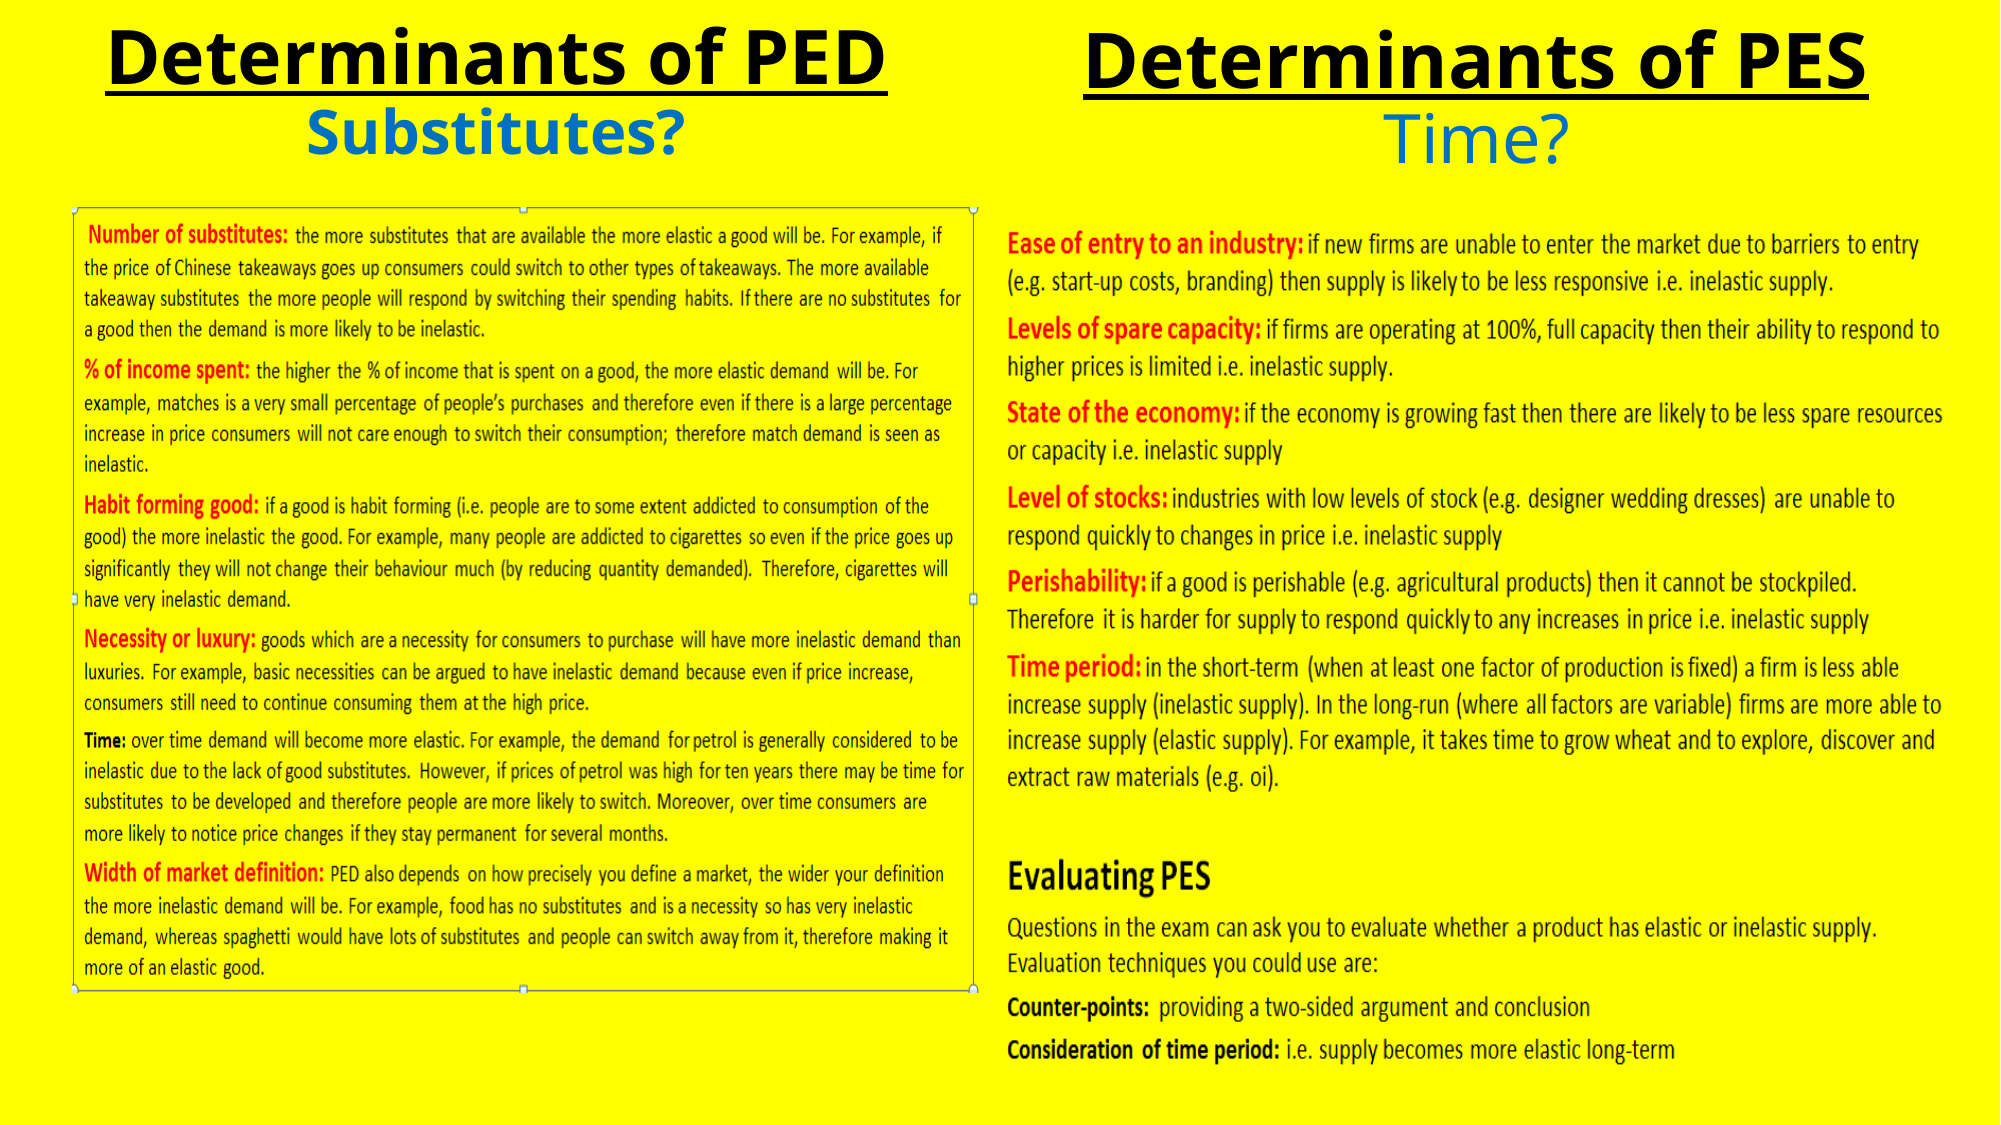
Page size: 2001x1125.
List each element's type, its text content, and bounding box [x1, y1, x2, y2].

picture [987, 211, 1967, 1083]
title Determinants of PED Substitutes? [87, 0, 906, 188]
picture [72, 207, 979, 993]
text_box Determinants of PES Time? [1067, 6, 1886, 194]
